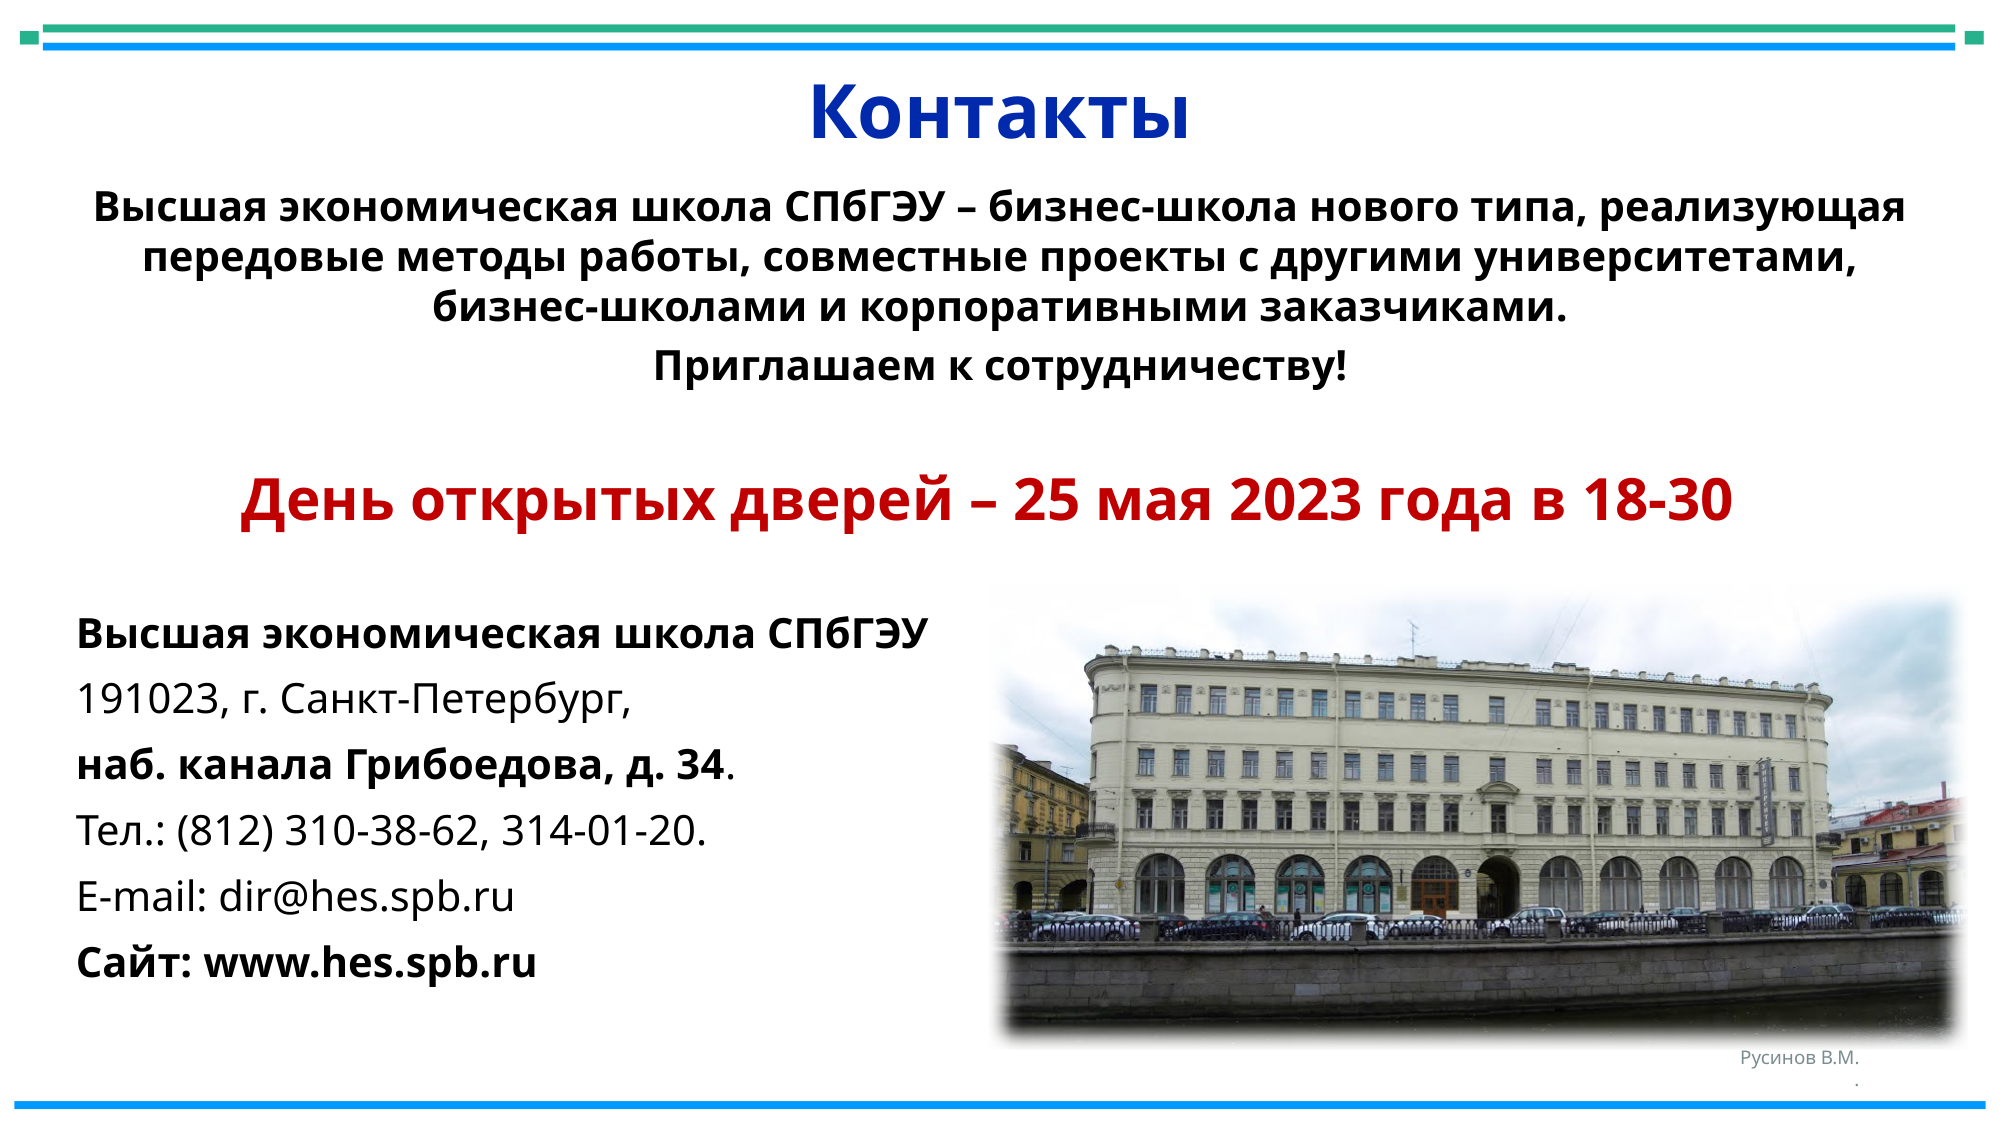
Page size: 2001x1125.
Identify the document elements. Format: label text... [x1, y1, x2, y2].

title Контакты [99, 45, 1900, 172]
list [988, 583, 1968, 1050]
text_box День открытых дверей – 25 мая 2023 года в 18-30 [49, 454, 1928, 573]
text_box Высшая экономическая школа СПбГЭУ 191023, г. Санкт-Петербург, наб. канала Грибоедова, д. 34. Тел.: (812) 310-38-62, 314-01-20. E-mail: dir@hes.spb.ru Сайт: www.hes.spb.ru [60, 604, 988, 1029]
picture [0, 0, 2000, 80]
text_box Высшая экономическая школа СПбГЭУ – бизнес-школа нового типа, реализующая передовые методы работы, совместные проекты с другими университетами, бизнес-школами и корпоративными заказчиками. Приглашаем к сотрудничеству! [60, 172, 1940, 480]
text_box Русинов В.М. . [1555, 1050, 1875, 1098]
picture [0, 1082, 2000, 1125]
